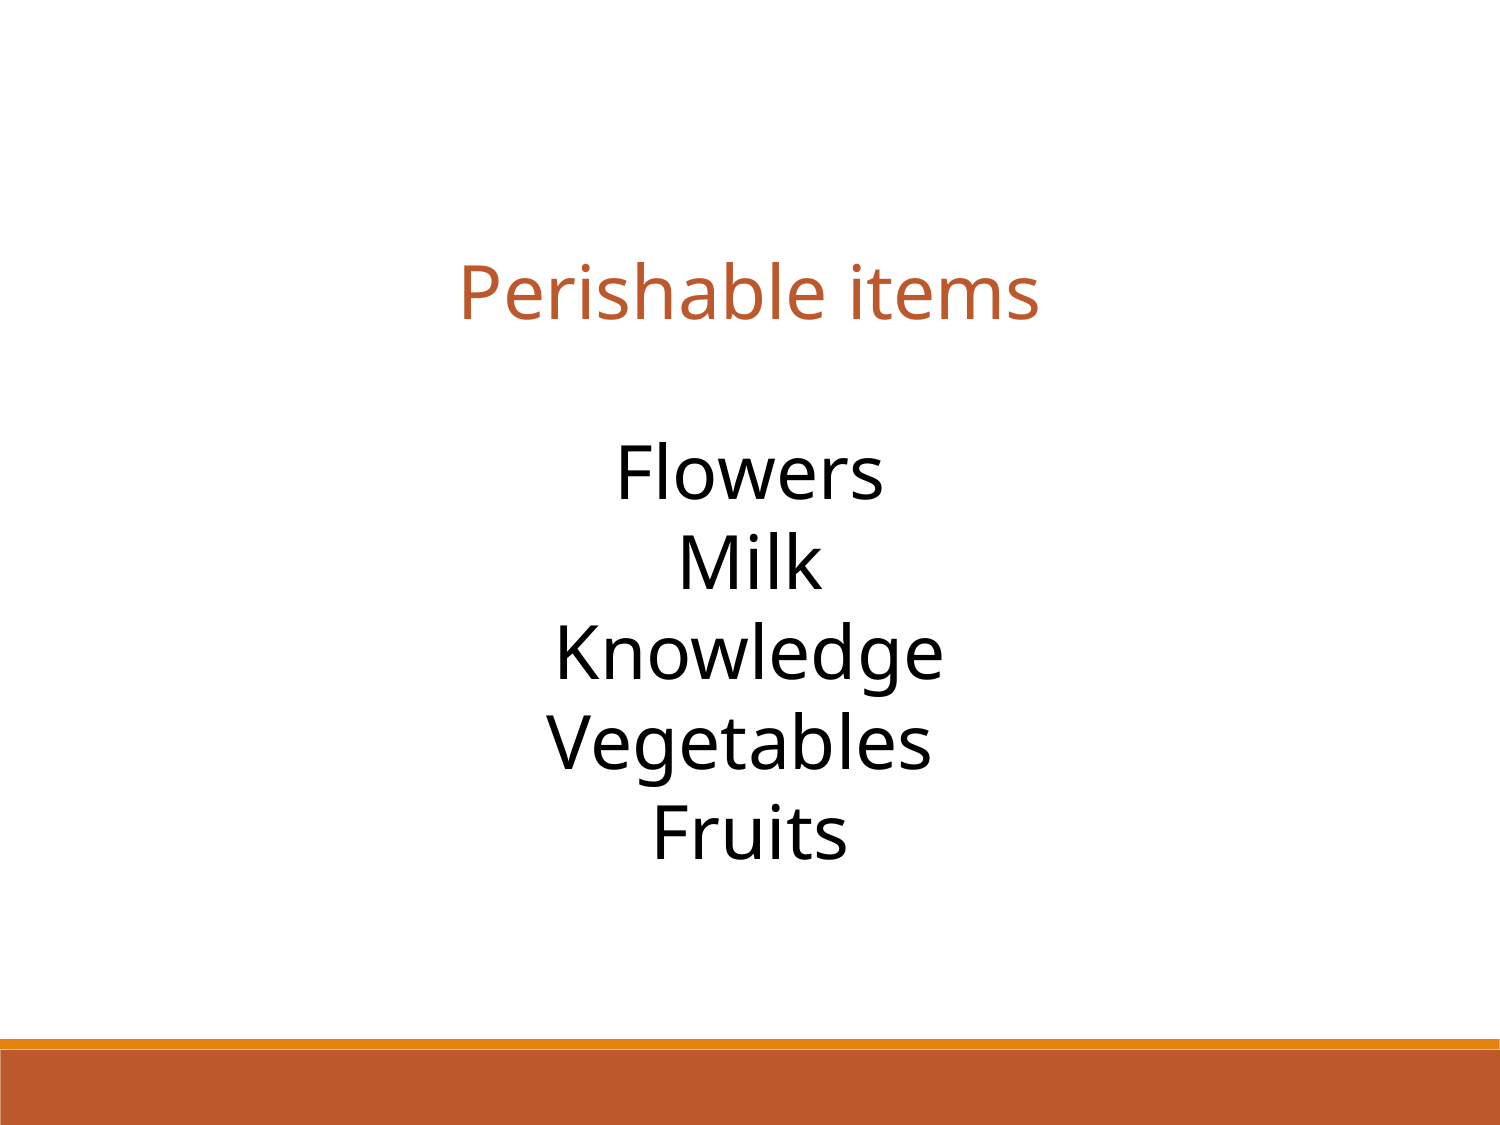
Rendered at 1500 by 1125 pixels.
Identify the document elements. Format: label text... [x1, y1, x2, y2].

text_box Perishable items Flowers Milk Knowledge Vegetables Fruits [168, 236, 1332, 882]
